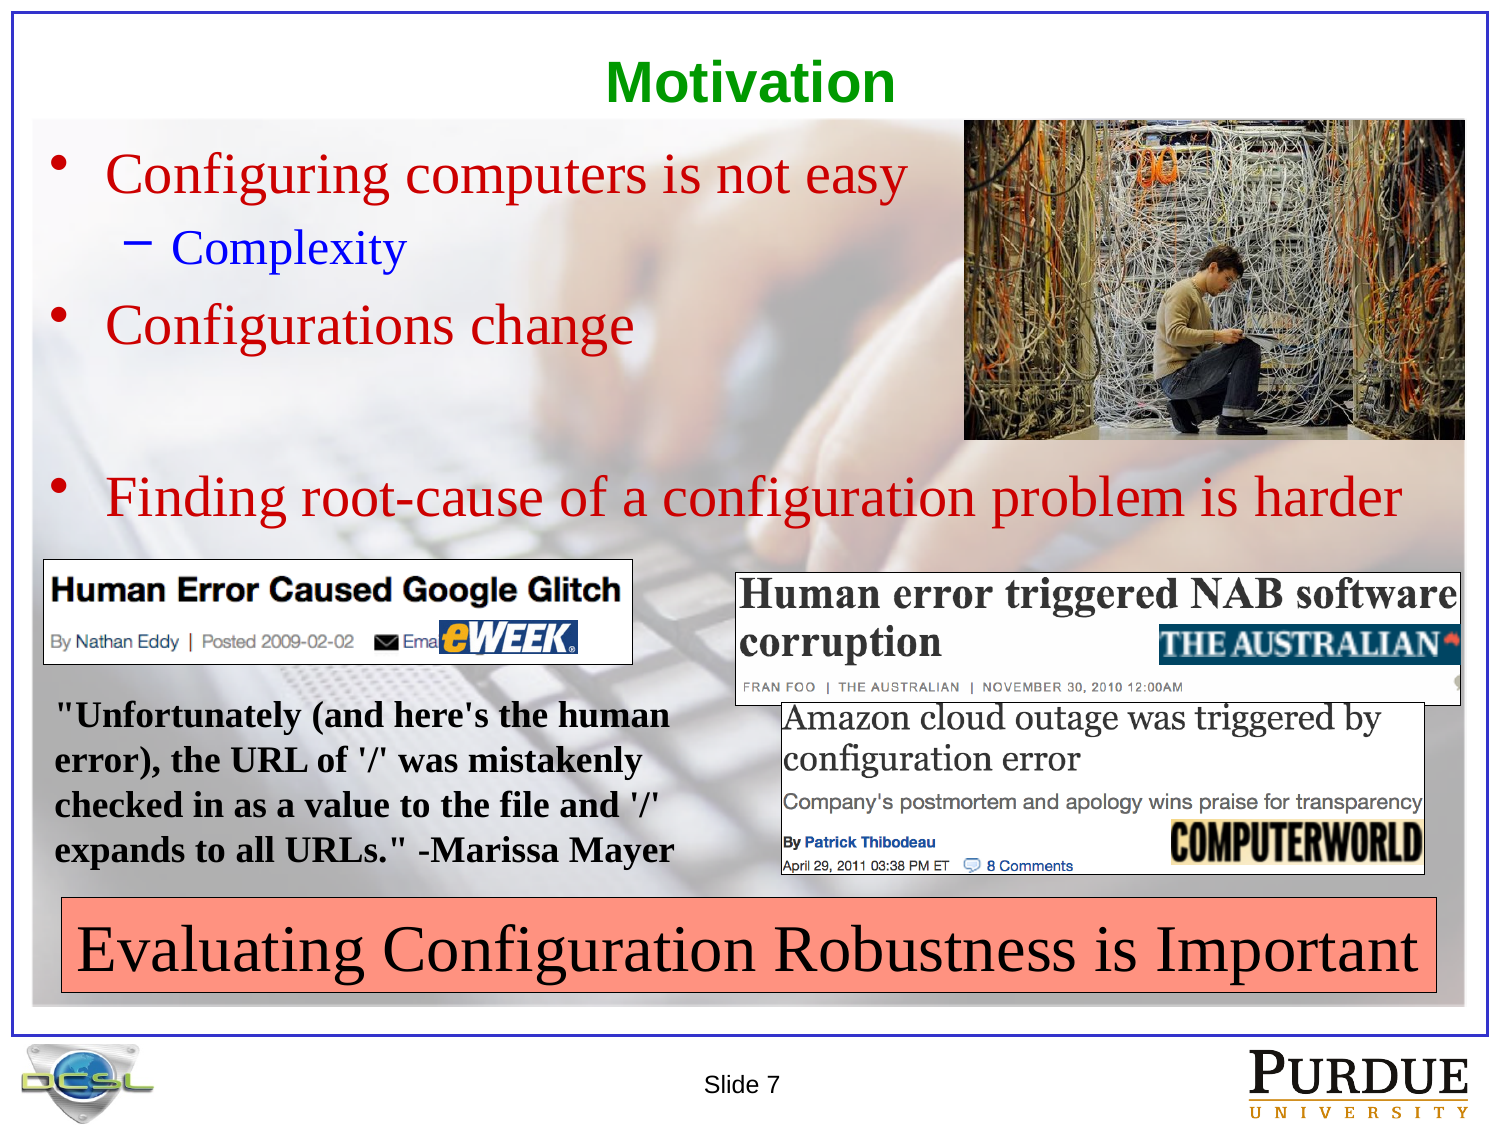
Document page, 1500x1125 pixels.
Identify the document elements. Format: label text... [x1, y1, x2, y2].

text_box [735, 572, 1461, 706]
picture [21, 1044, 157, 1125]
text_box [39, 558, 709, 880]
title Motivation [35, 35, 1468, 118]
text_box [780, 701, 1426, 875]
picture [30, 118, 1467, 1007]
picture [1235, 1042, 1483, 1125]
